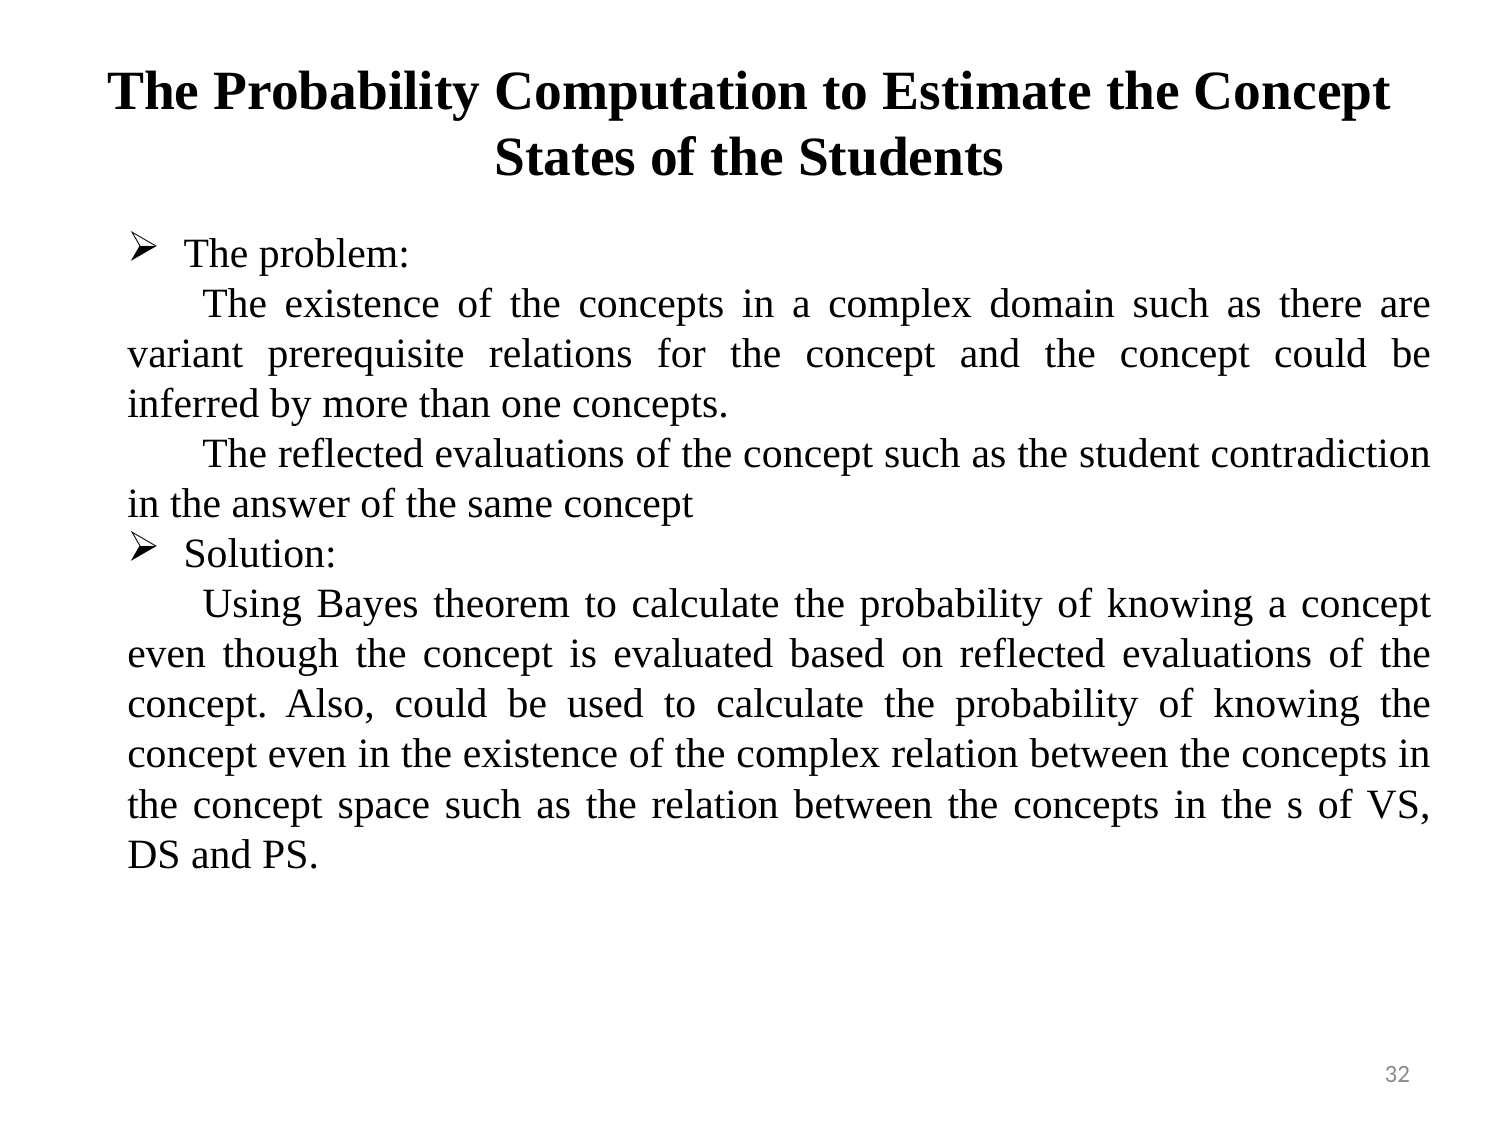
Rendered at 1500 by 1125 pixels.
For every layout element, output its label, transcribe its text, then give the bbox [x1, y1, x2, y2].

slide_number 32 [1074, 1042, 1425, 1103]
title The Probability Computation to Estimate the Concept States of the Students [75, 45, 1425, 196]
text_box The problem: The existence of the concepts in a complex domain such as there are variant prerequisite relations for the concept and the concept could be inferred by more than one concepts. The reflected evaluations of the concept such as the student contradiction in the answer of the same concept Solution: Using Bayes theorem to calculate the probability of knowing a concept even though the concept is evaluated based on reflected evaluations of the concept. Also, could be used to calculate the probability of knowing the concept even in the existence of the complex relation between the concepts in the concept space such as the relation between the concepts in the s of VS, DS and PS. [112, 218, 1448, 884]
